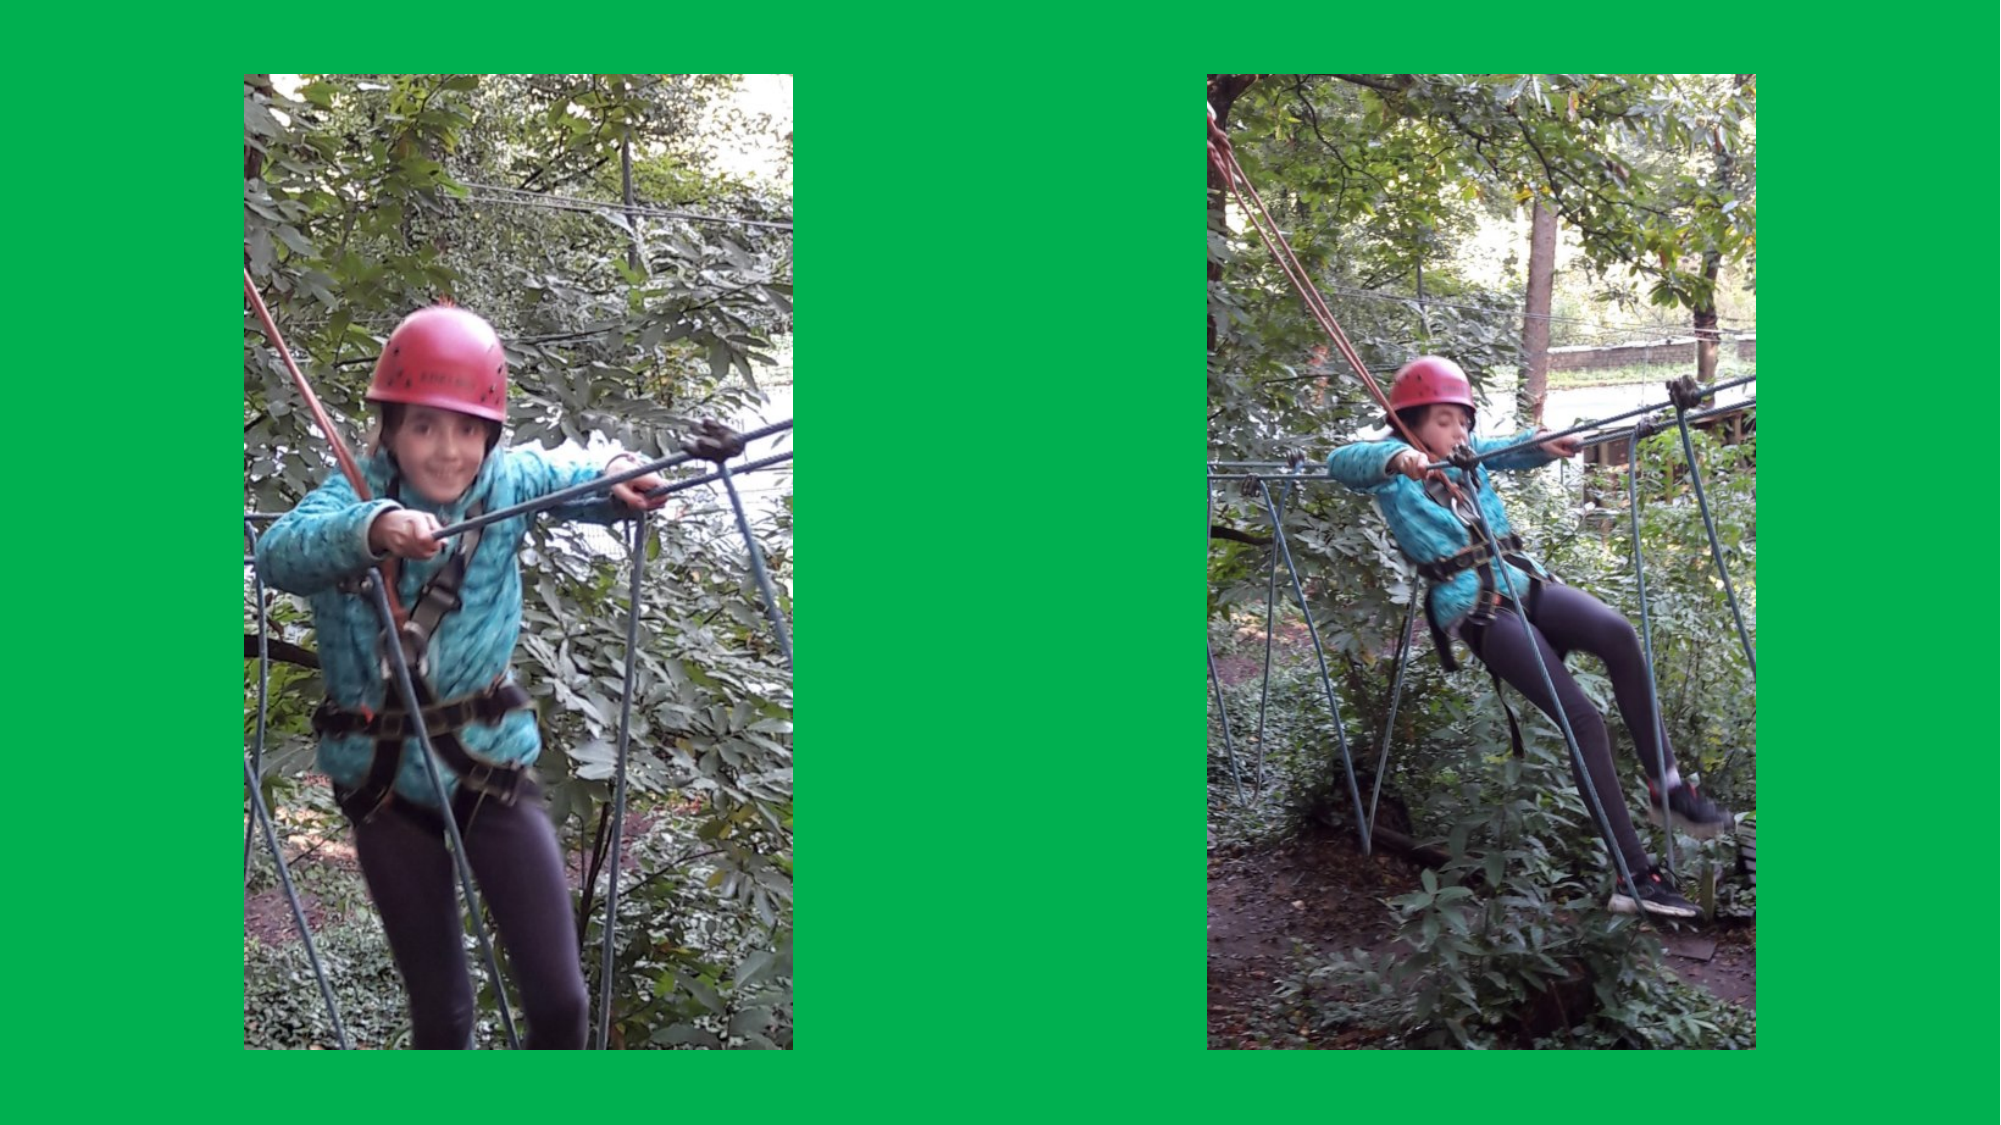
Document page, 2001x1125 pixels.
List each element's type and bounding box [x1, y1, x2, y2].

picture [1206, 74, 1756, 1050]
picture [244, 74, 793, 1050]
